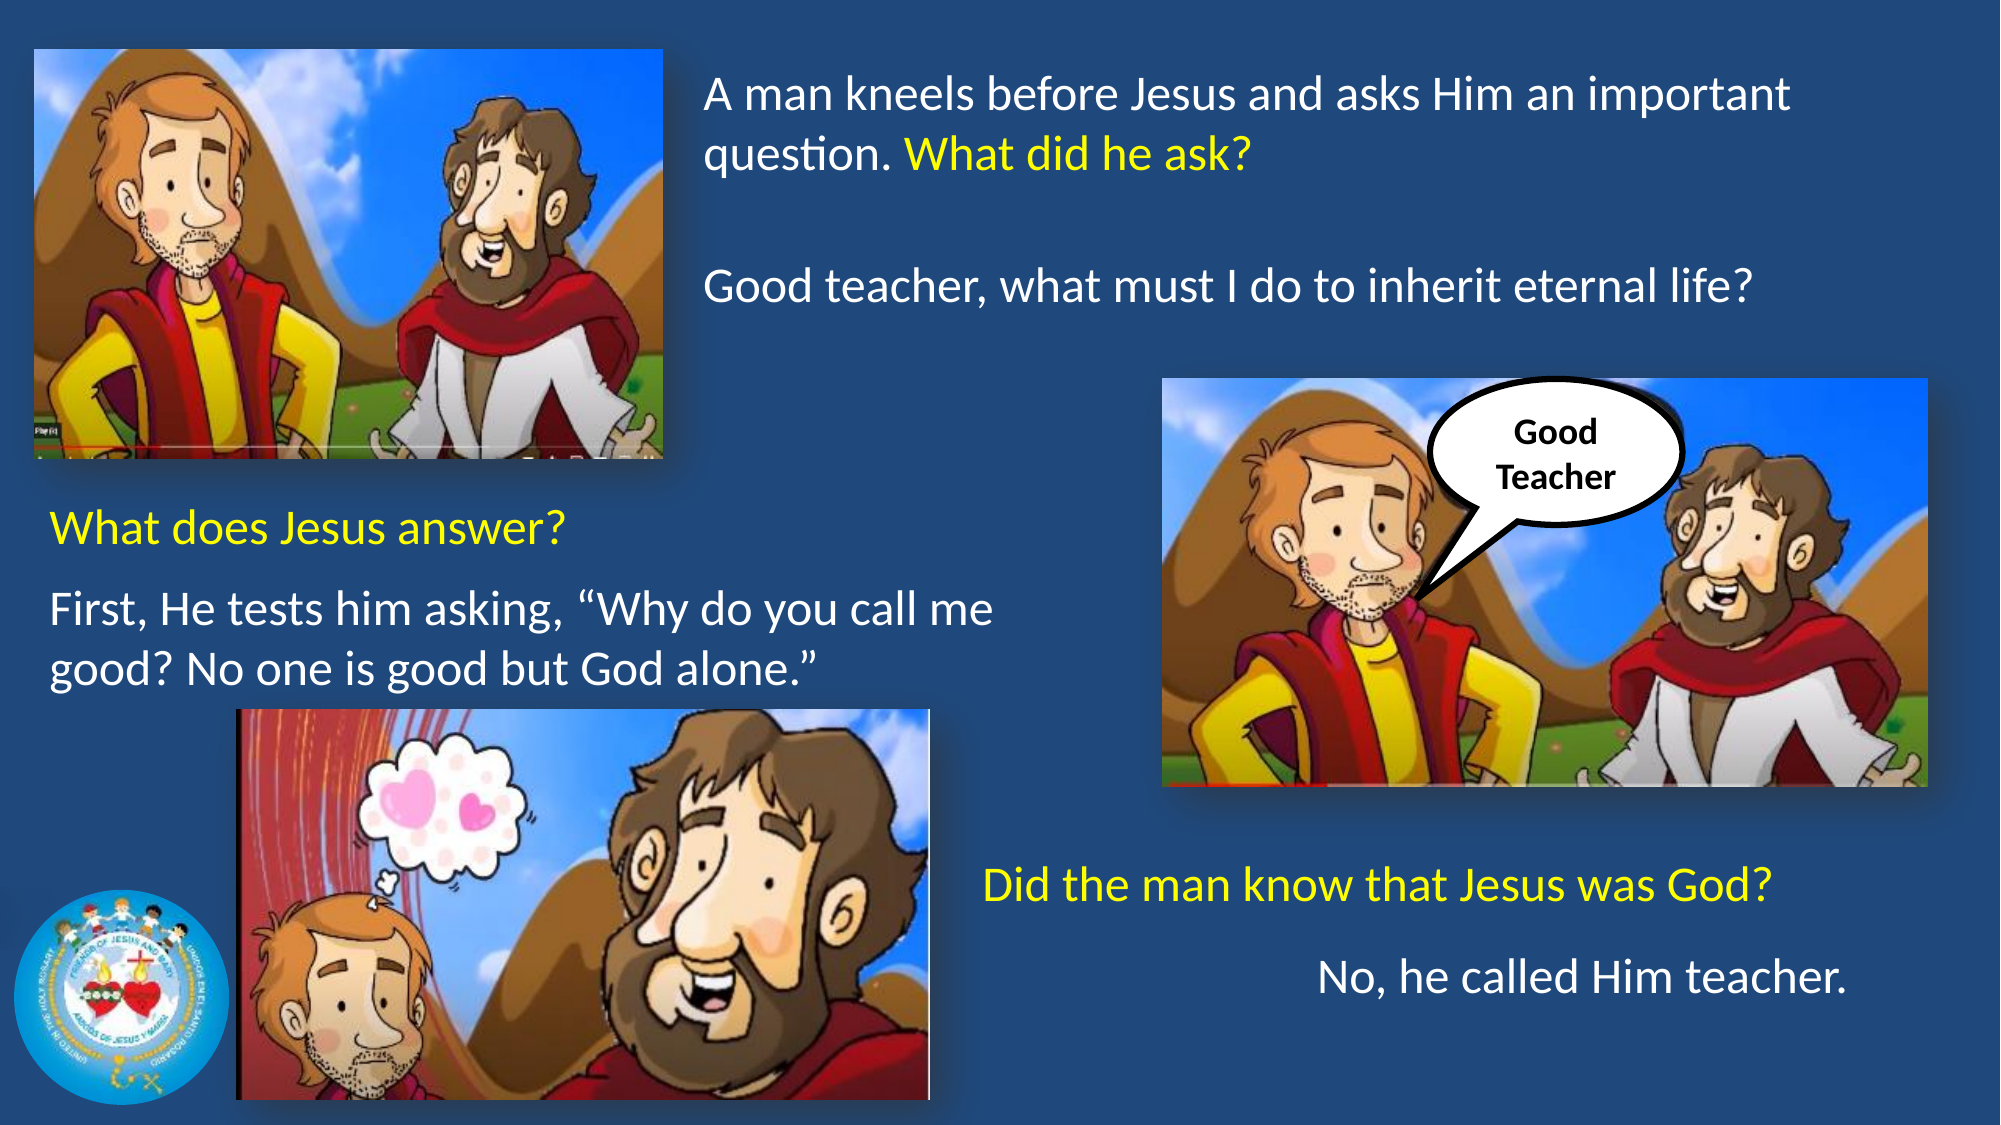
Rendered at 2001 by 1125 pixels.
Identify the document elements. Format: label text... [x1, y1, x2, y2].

text_box Did the man know that Jesus was God? [977, 843, 1928, 919]
text_box Good teacher, what must I do to inherit eternal life? [688, 245, 1947, 320]
picture [1162, 378, 1928, 787]
text_box No, he called Him teacher. [1302, 936, 2000, 1012]
picture [236, 709, 930, 1100]
text_box What does Jesus answer? [34, 486, 1050, 562]
text_box First, He tests him asking, “Why do you call me good? No one is good but God alone.” [34, 567, 1050, 703]
picture [34, 49, 663, 459]
text_box A man kneels before Jesus and asks Him an important question. What did he ask? [688, 52, 1966, 188]
picture [82, 892, 97, 897]
picture [36, 897, 207, 1095]
